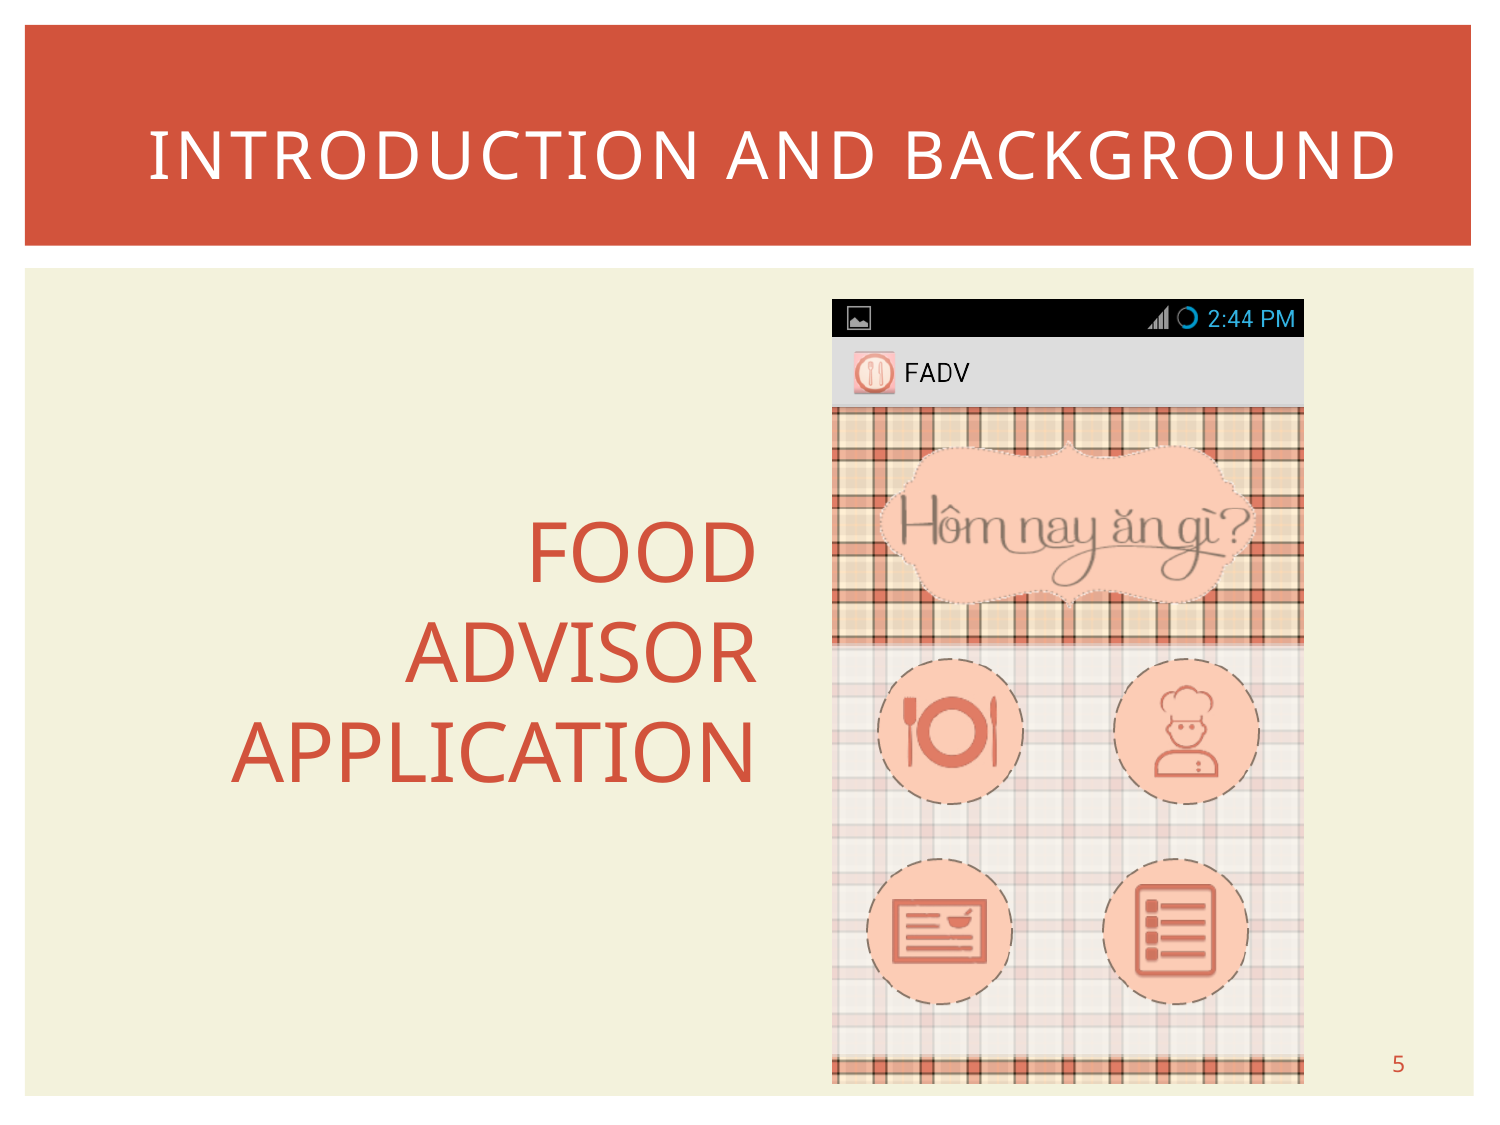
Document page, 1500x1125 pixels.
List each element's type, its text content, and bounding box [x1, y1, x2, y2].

picture [832, 299, 1304, 1084]
text_box FOOD ADVISOR APPLICATION [194, 491, 774, 807]
text_box INTRODUCTION and BACKGROUND [86, 66, 1462, 240]
slide_number 5 [1349, 1041, 1448, 1089]
